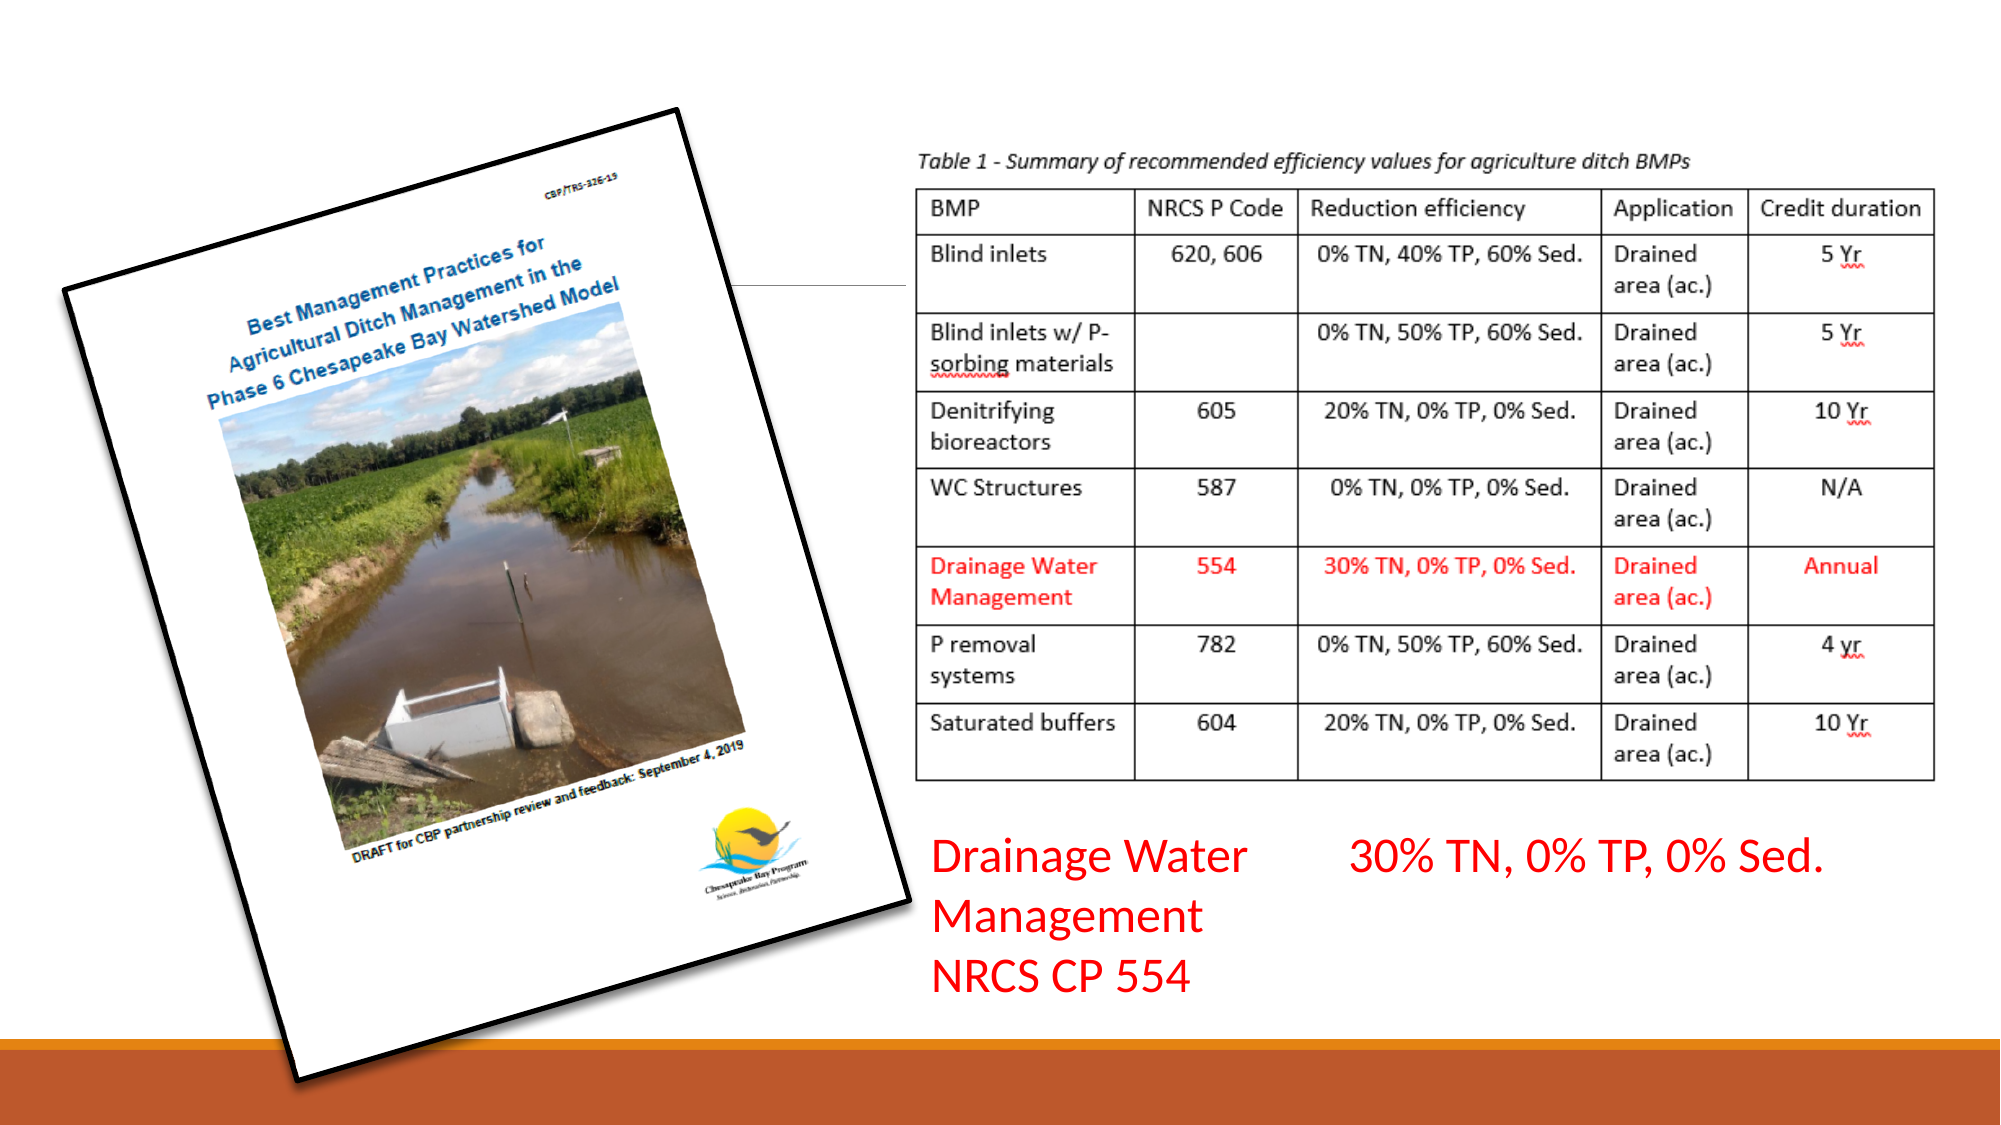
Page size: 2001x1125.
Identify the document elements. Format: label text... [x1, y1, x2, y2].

text_box Drainage Water Management NRCS CP 554 [916, 815, 1271, 1011]
picture [905, 138, 1945, 788]
text_box 30% TN, 0% TP, 0% Sed. [1333, 815, 1880, 891]
picture [69, 114, 905, 1077]
